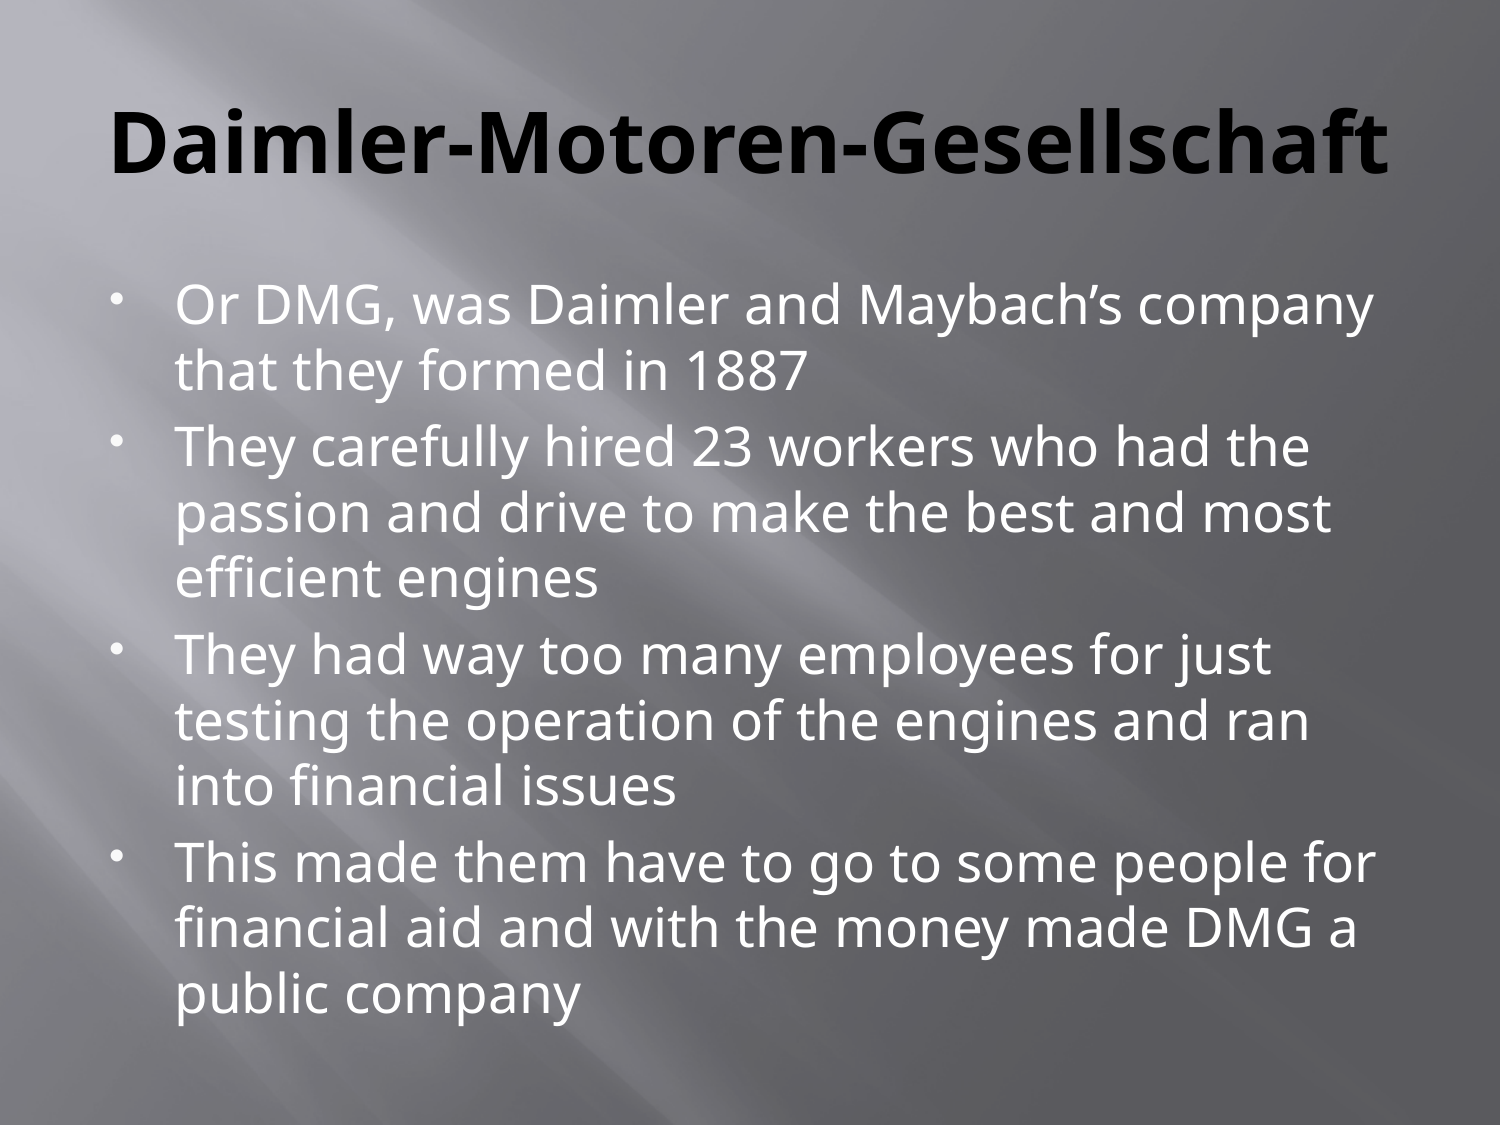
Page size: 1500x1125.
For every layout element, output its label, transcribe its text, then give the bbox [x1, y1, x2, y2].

list Or DMG, was Daimler and Maybach’s company that they formed in 1887 They carefully hired 23 workers who had the passion and drive to make the best and most efficient engines They had way too many employees for just testing the operation of the engines and ran into financial issues This made them have to go to some people for financial aid and with the money made DMG a public company [75, 262, 1425, 1035]
title Daimler-Motoren-Gesellschaft [75, 45, 1425, 233]
